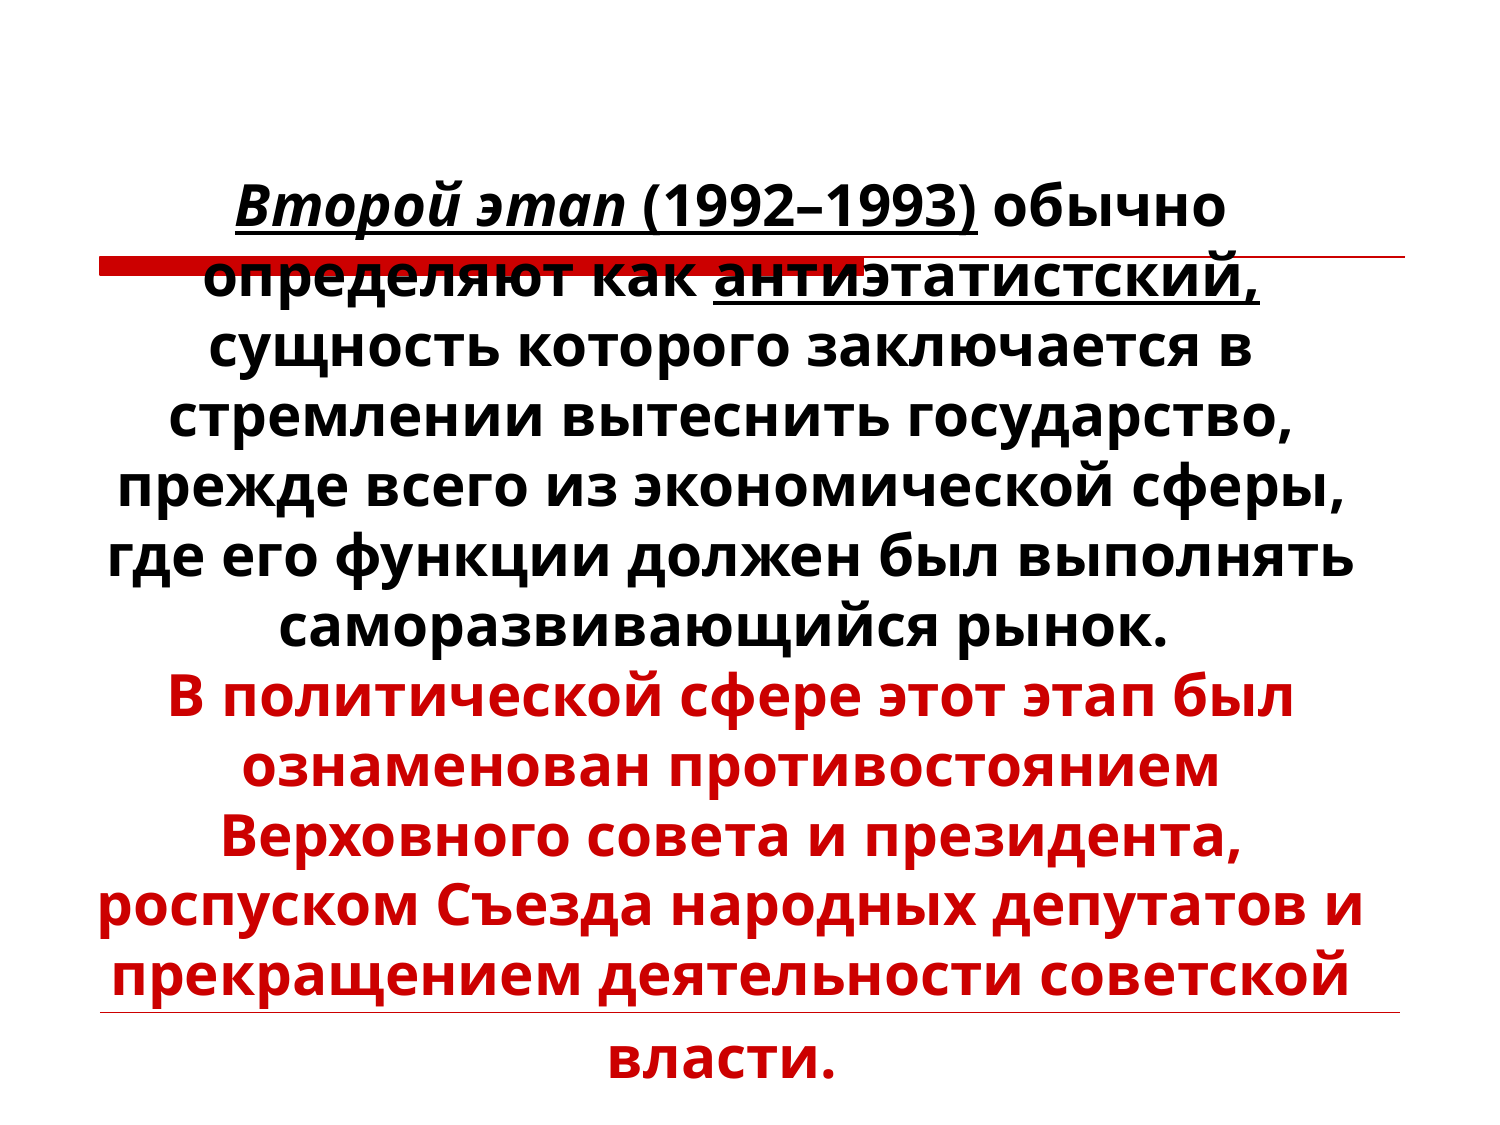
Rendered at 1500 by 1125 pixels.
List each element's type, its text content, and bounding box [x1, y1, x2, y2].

title Второй этап (1992–1993) обычно определяют как антиэтатистский, сущность которого заключается в стремлении вытеснить государство, прежде всего из экономической сферы, где его функции должен был выполнять саморазвивающийся рынок. В политической сфере этот этап был ознаменован противостоянием Верховного совета и президента, роспуском Съезда народных депутатов и прекращением деятельности советской власти. [50, 37, 1413, 1100]
